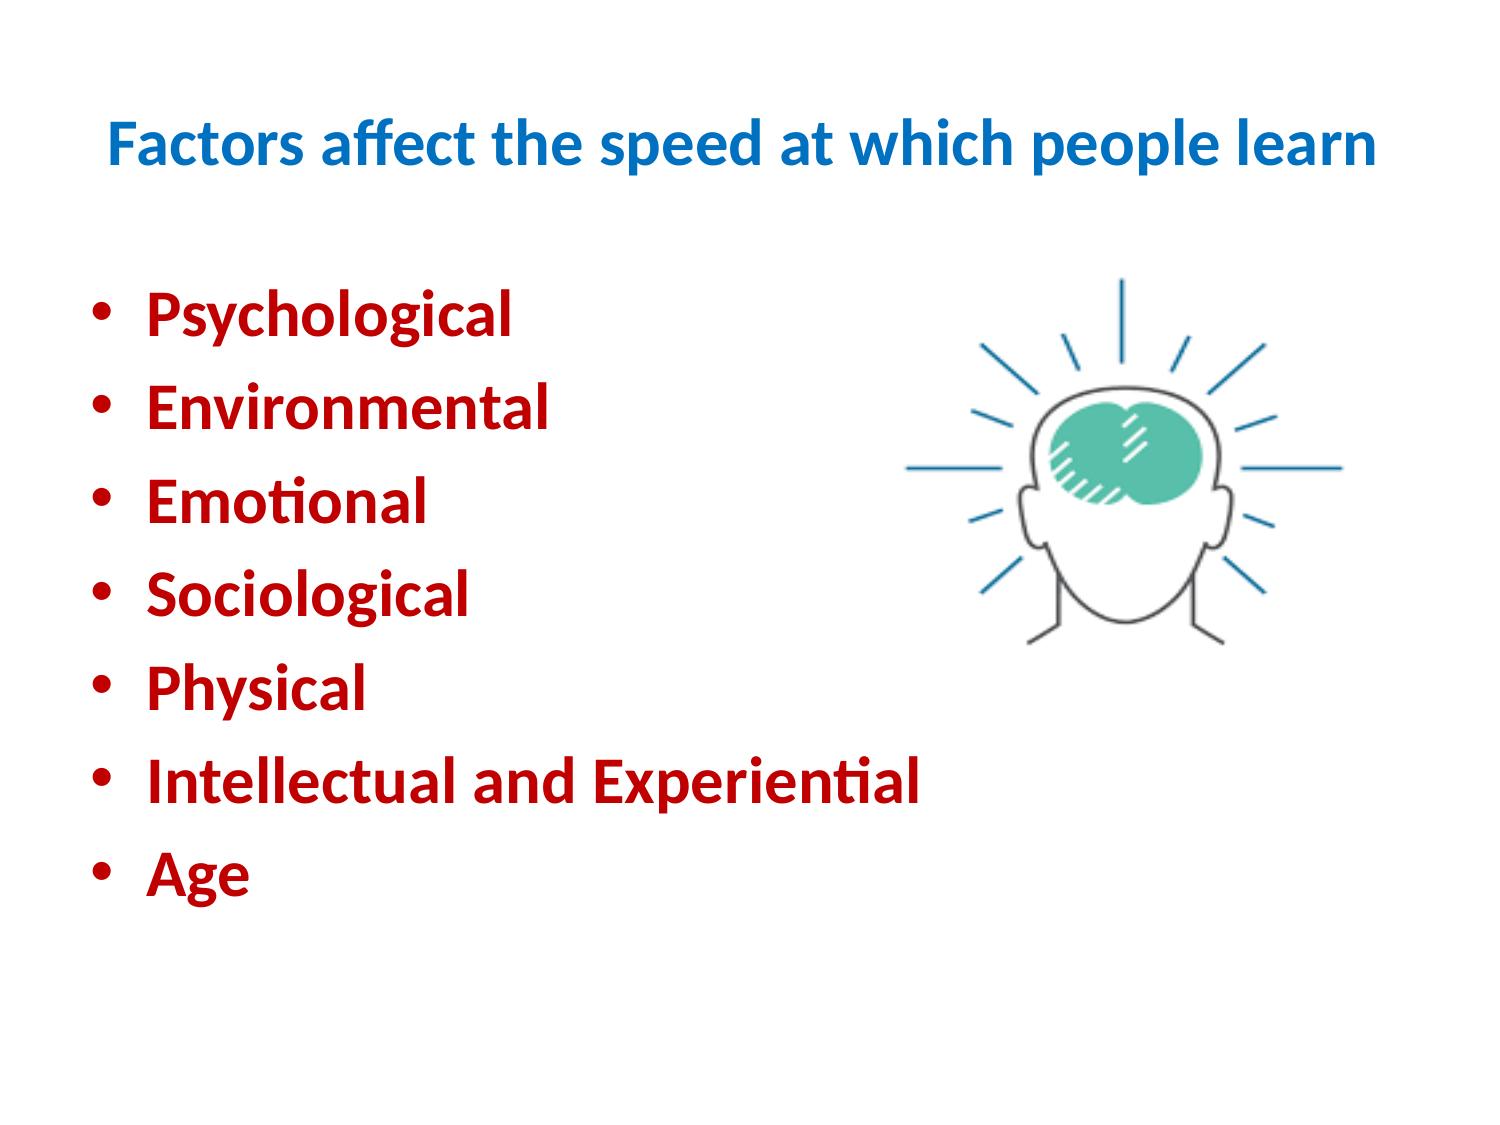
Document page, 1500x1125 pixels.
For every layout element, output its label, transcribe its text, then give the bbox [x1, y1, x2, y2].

title Factors affect the speed at which people learn [24, 45, 1463, 233]
picture [824, 199, 1426, 726]
list Psychological Environmental Emotional Sociological Physical Intellectual and Experiential Age [75, 262, 1425, 1005]
